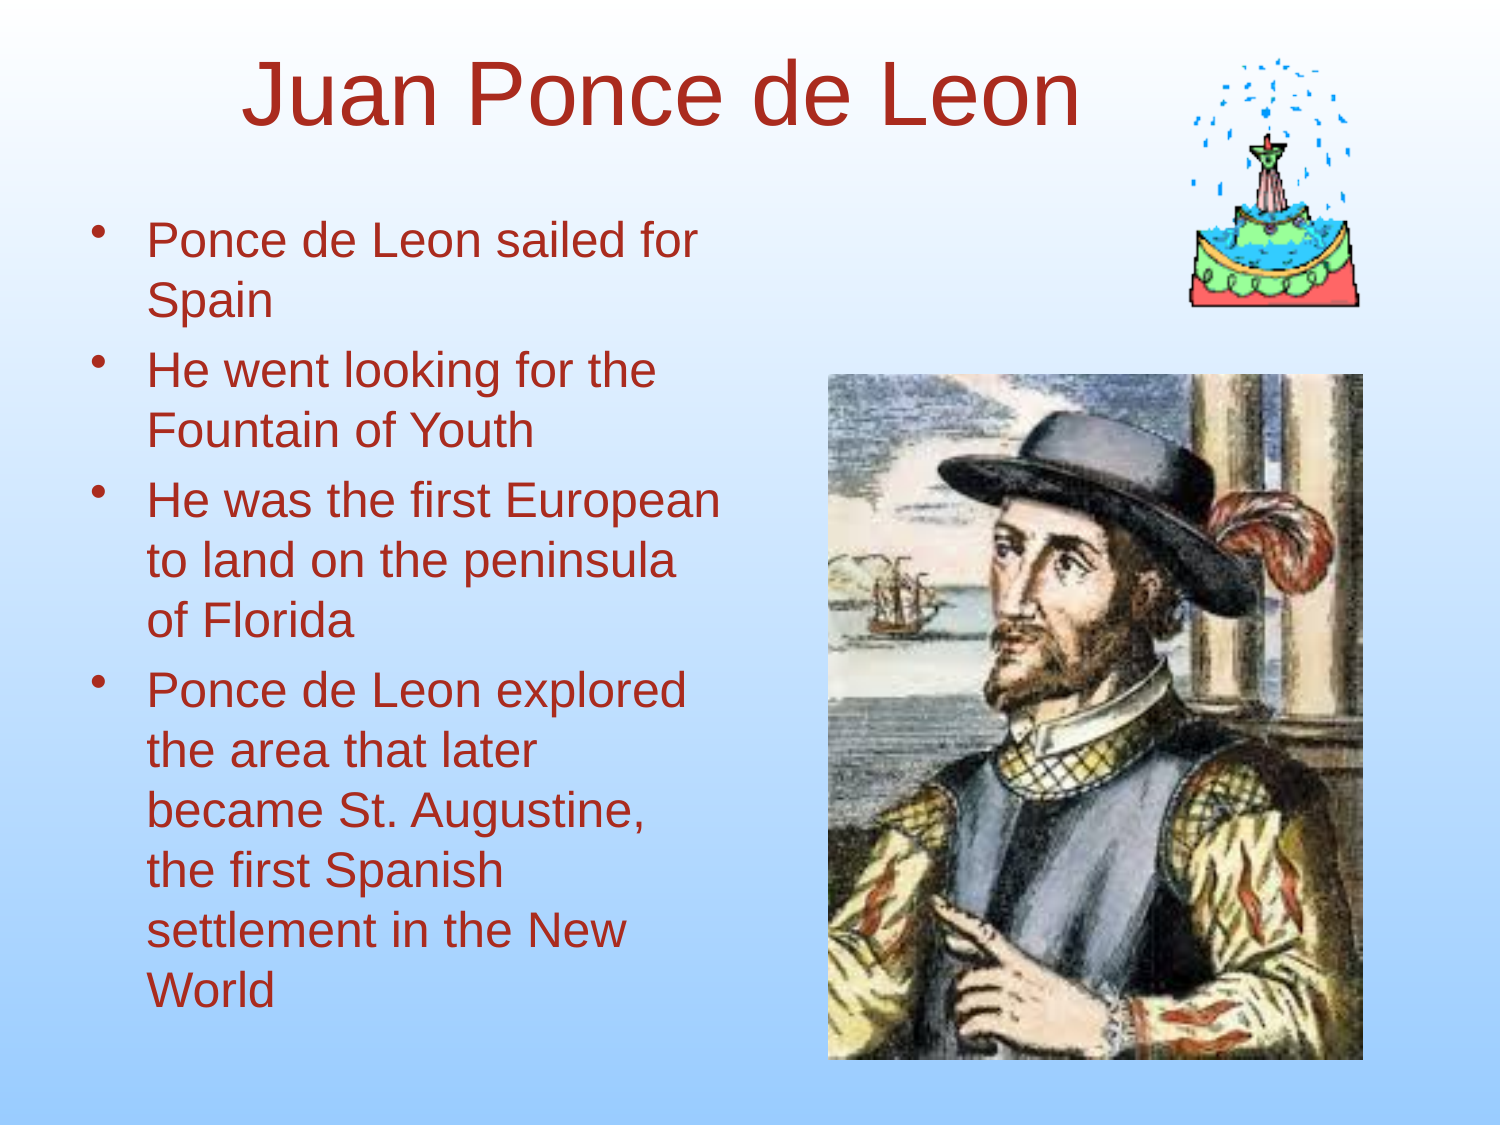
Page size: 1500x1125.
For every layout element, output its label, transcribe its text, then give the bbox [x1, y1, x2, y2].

list Ponce de Leon sailed for Spain He went looking for the Fountain of Youth He was the first European to land on the peninsula of Florida Ponce de Leon explored the area that later became St. Augustine, the first Spanish settlement in the New World [75, 200, 738, 1038]
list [1174, 49, 1376, 313]
title Juan Ponce de Leon [37, 45, 1288, 233]
picture [828, 374, 1363, 1060]
